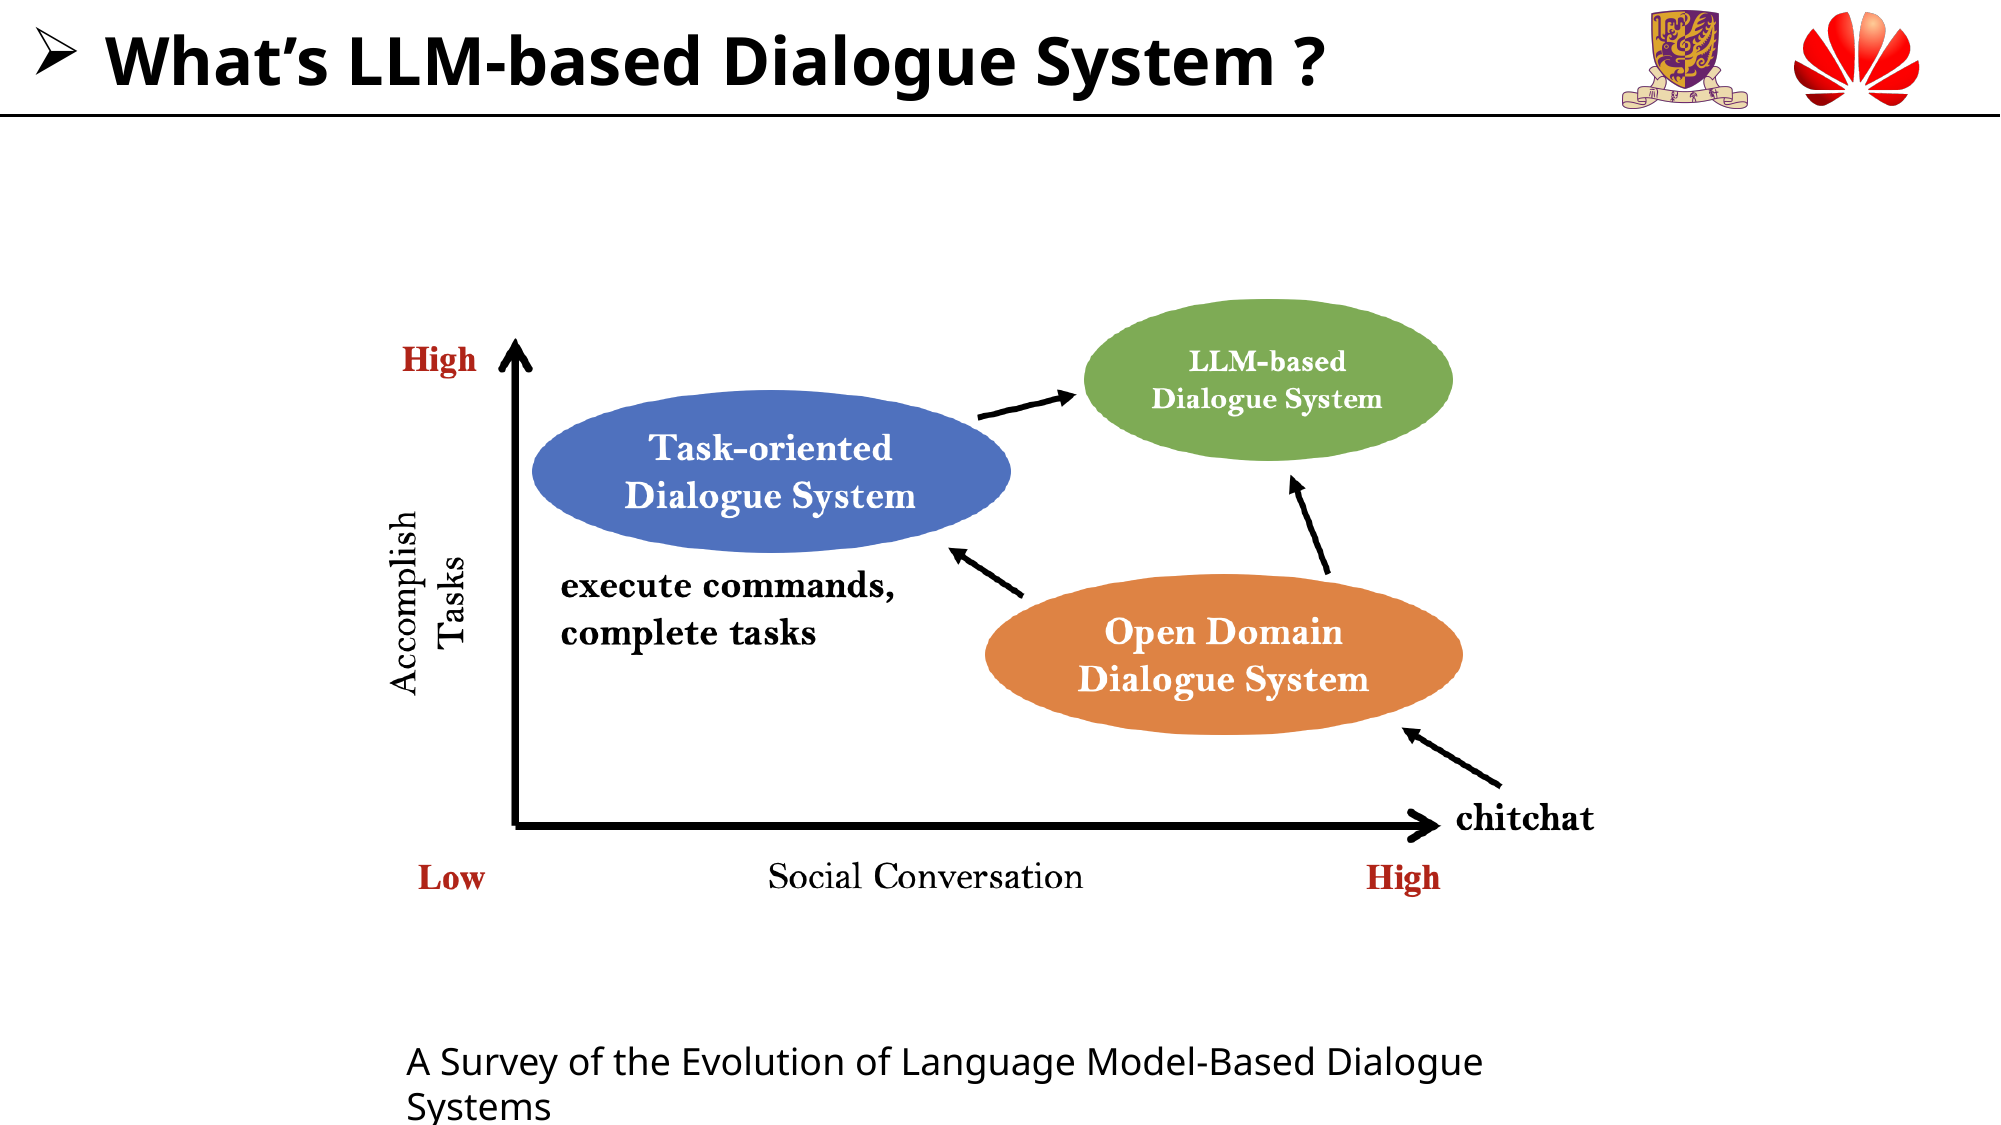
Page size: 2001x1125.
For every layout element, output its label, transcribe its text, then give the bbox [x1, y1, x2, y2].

text_box A Survey of the Evolution of Language Model-Based Dialogue Systems [391, 1030, 1609, 1125]
text_box What’s LLM-based Dialogue System ? [15, 11, 1357, 107]
picture [1622, 10, 1748, 109]
picture [1794, 8, 1920, 109]
picture [307, 237, 1693, 944]
